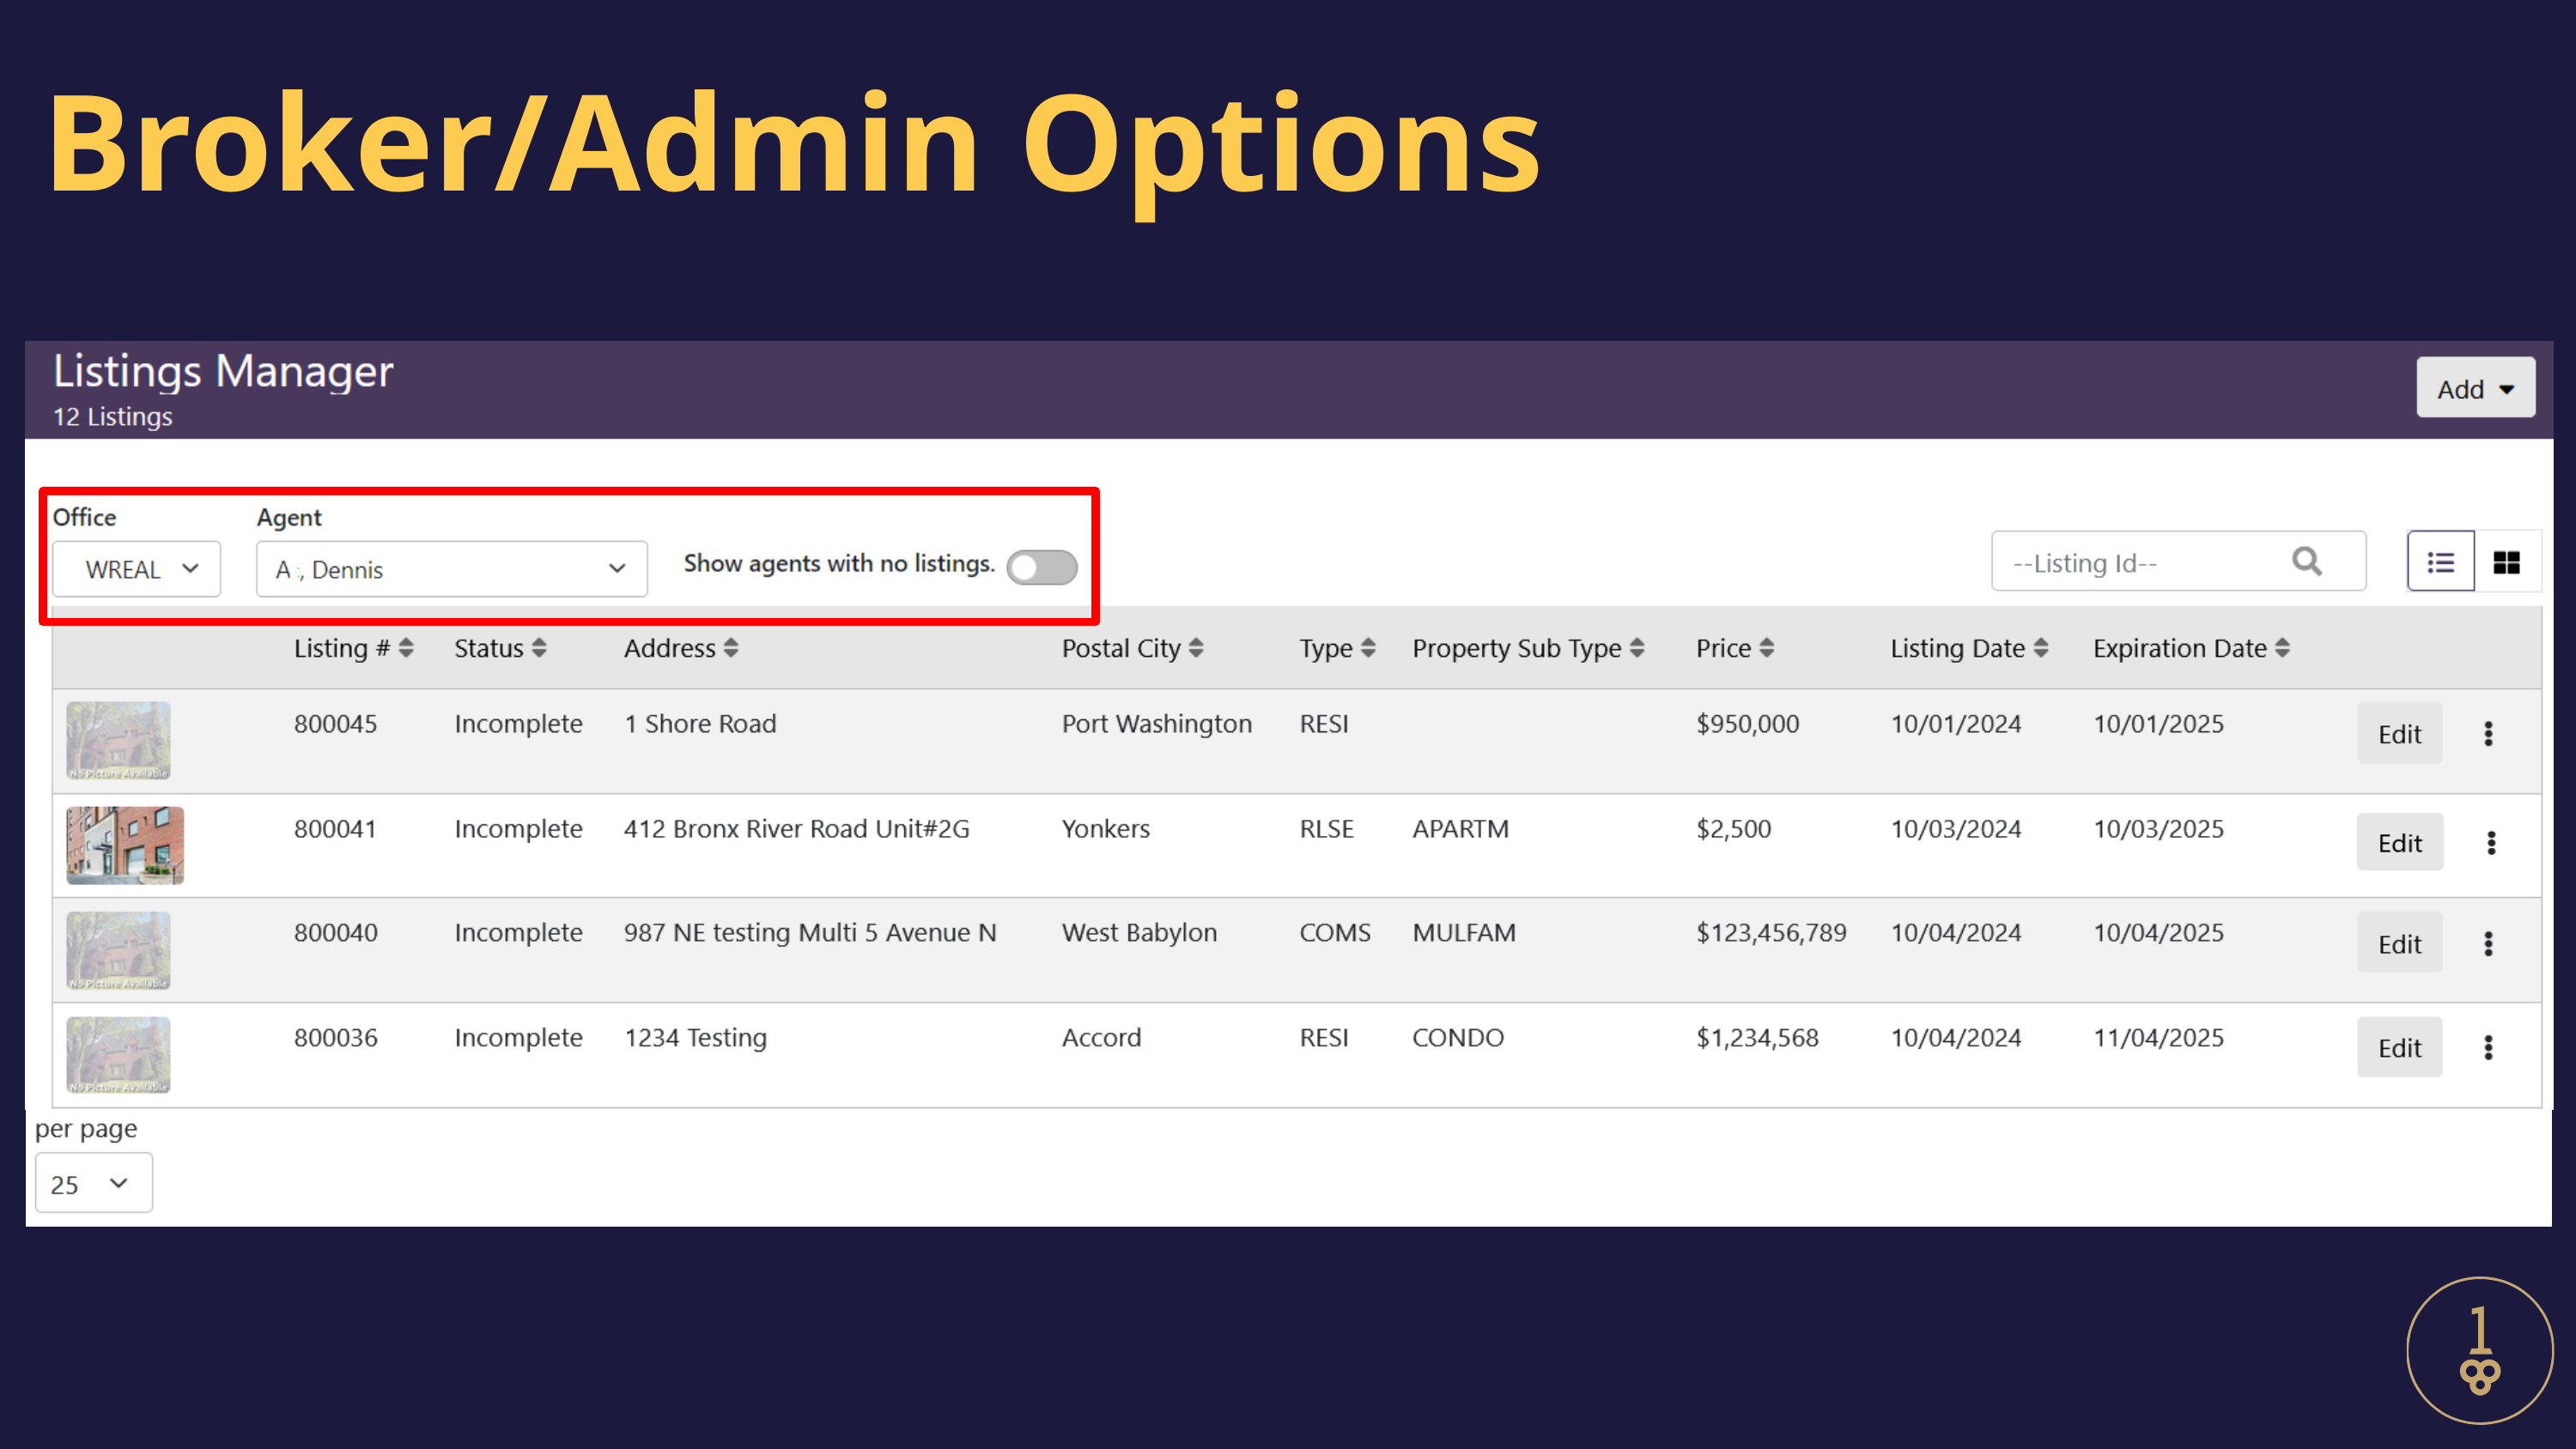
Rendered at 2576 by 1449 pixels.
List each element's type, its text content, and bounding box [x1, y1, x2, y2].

text_box [2406, 1276, 2555, 1425]
text_box Broker/Admin Options [42, 61, 2502, 218]
picture [25, 341, 2554, 1227]
